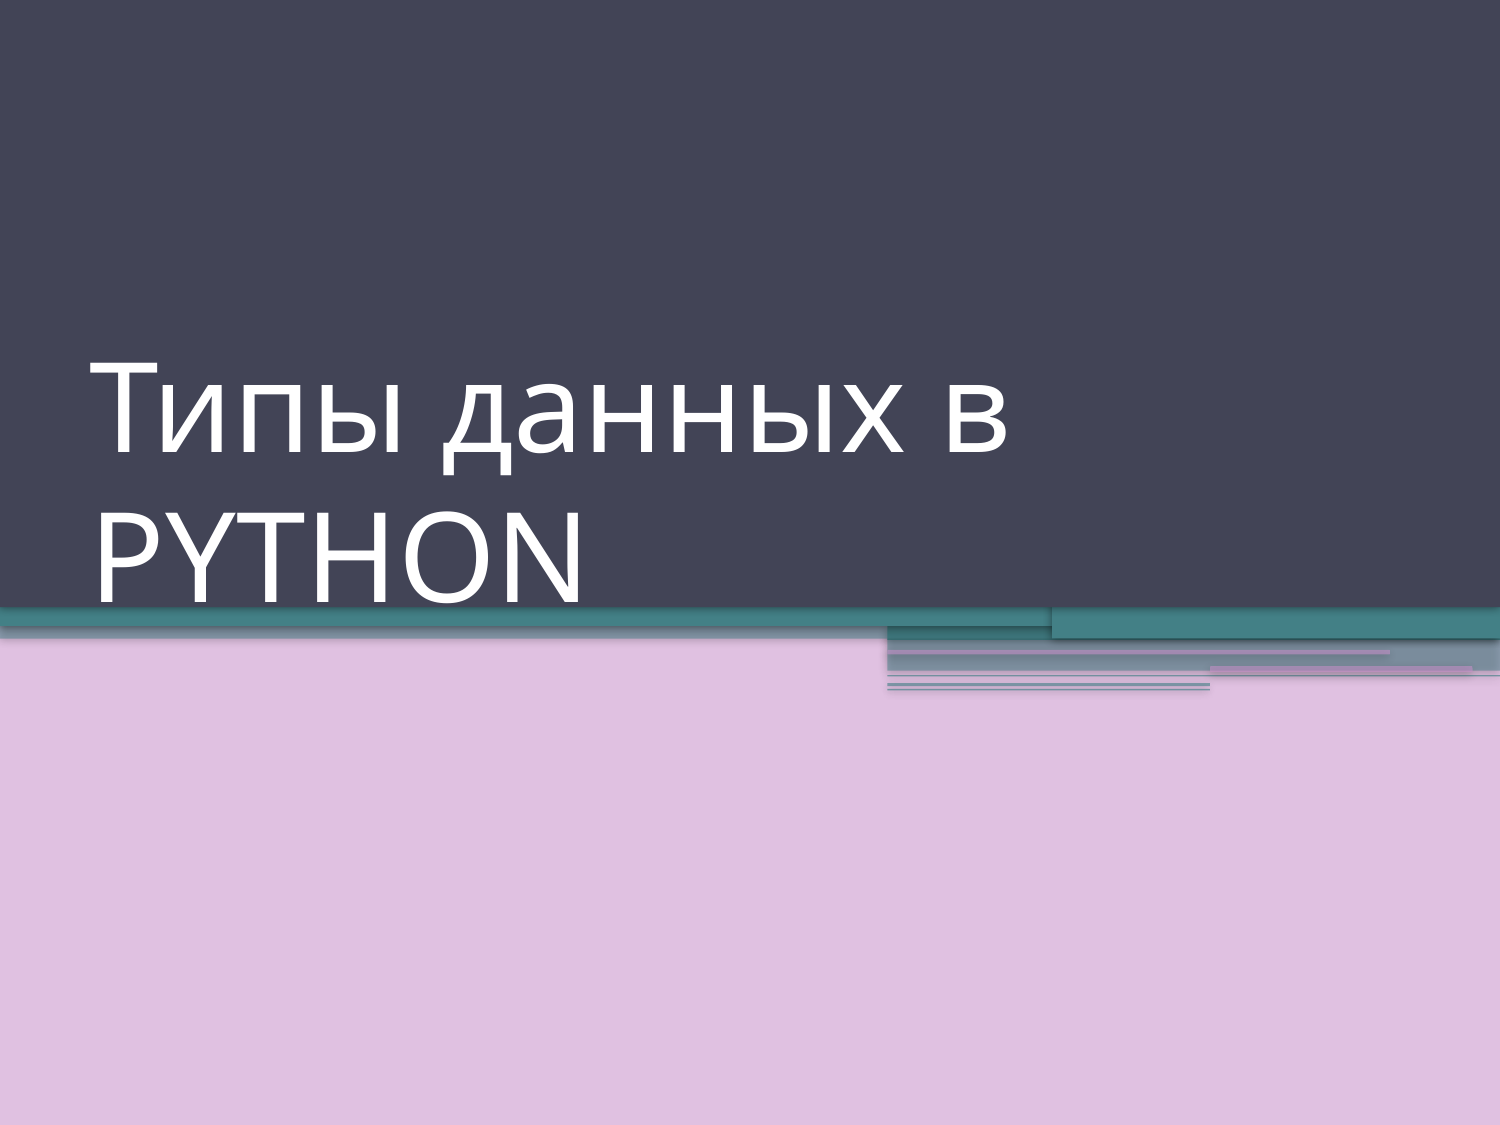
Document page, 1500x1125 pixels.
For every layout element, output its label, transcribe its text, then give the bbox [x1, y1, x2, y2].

title Типы данных в PYTHON [75, 394, 1463, 636]
